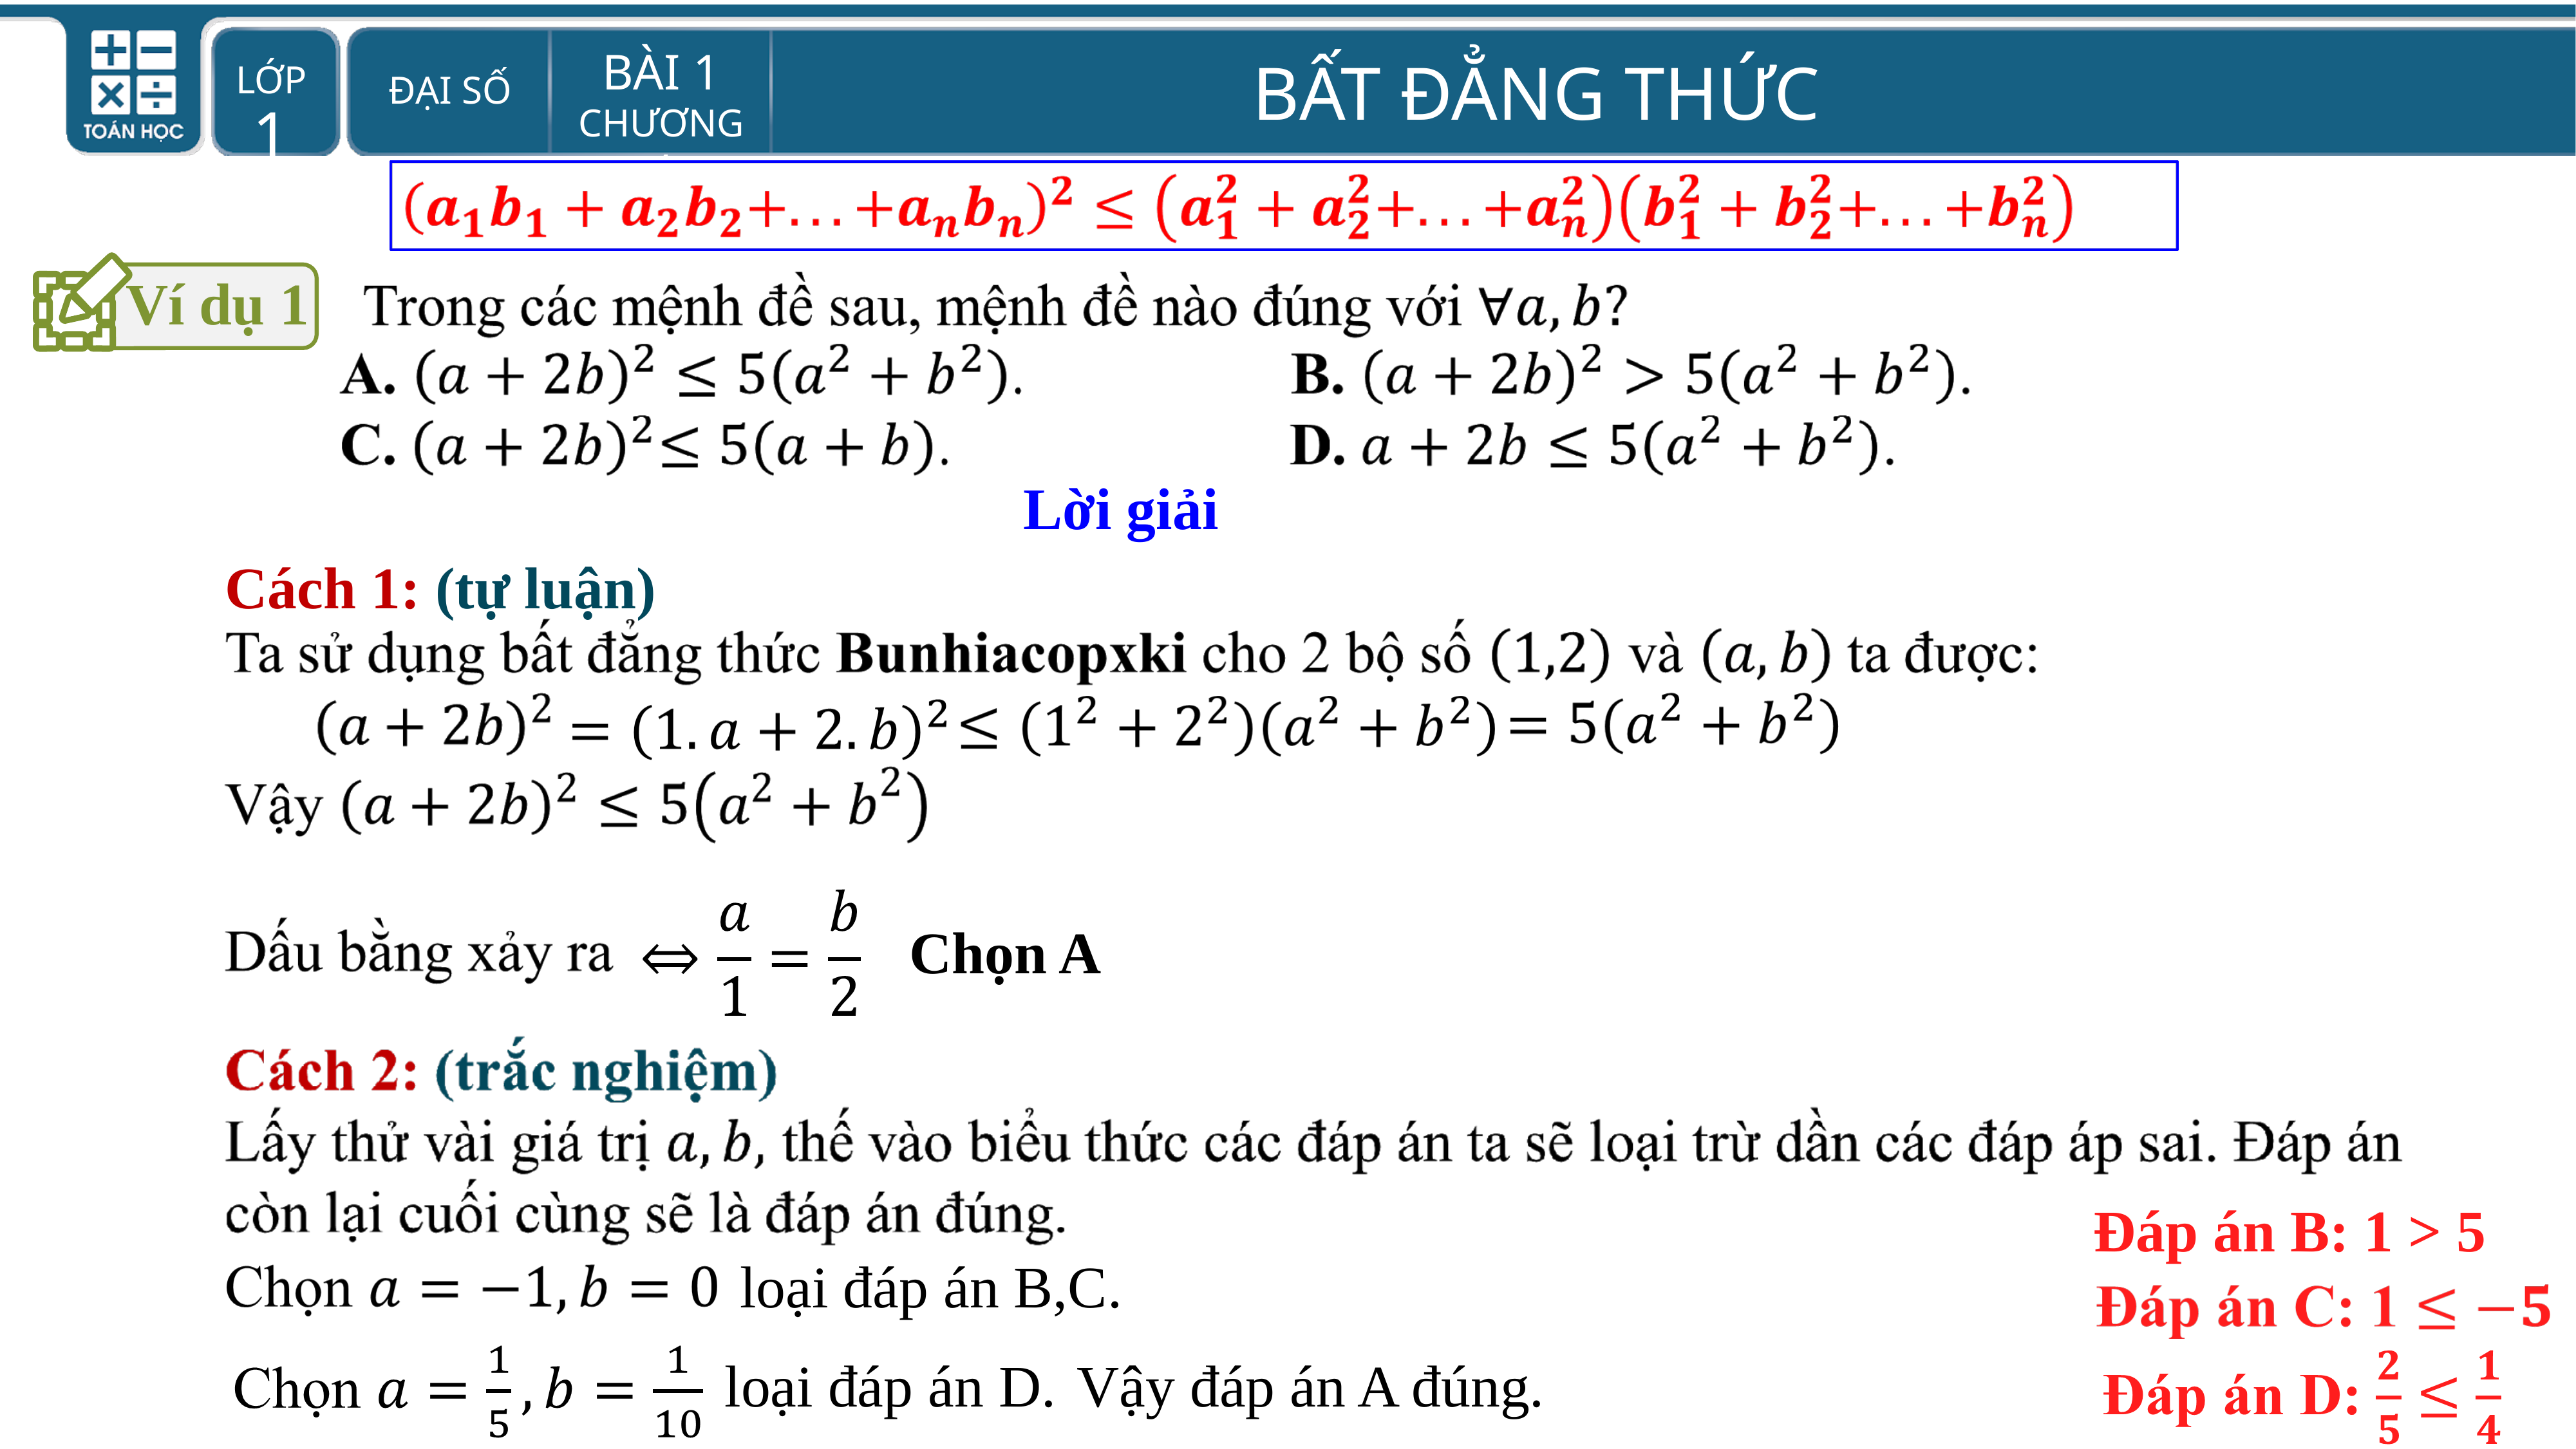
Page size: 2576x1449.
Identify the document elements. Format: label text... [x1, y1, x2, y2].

text_box [352, 263, 2261, 344]
text_box [550, 687, 971, 769]
text_box Lời giải [1013, 465, 1231, 544]
text_box loại đáp án B,C. [730, 1244, 1136, 1324]
text_box [1488, 681, 1861, 763]
text_box loại đáp án D. [715, 1343, 1067, 1424]
text_box [215, 1244, 731, 1325]
text_box [2086, 1264, 2568, 1345]
text_box [215, 610, 2054, 1028]
text_box Đáp án B: 1 > 5 [2083, 1188, 2500, 1269]
picture [0, 5, 2576, 156]
text_box Cách 1: (tự luận) [215, 544, 1932, 625]
text_box Chọn A [899, 910, 1143, 991]
text_box [2092, 1337, 2515, 1449]
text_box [32, 252, 340, 352]
text_box Vậy đáp án A đúng. [1067, 1343, 1559, 1424]
text_box [390, 161, 2178, 250]
text_box [223, 1332, 760, 1444]
text_box [215, 1028, 2436, 1253]
text_box [937, 684, 1519, 766]
text_box [330, 331, 2239, 512]
text_box [622, 876, 899, 1022]
